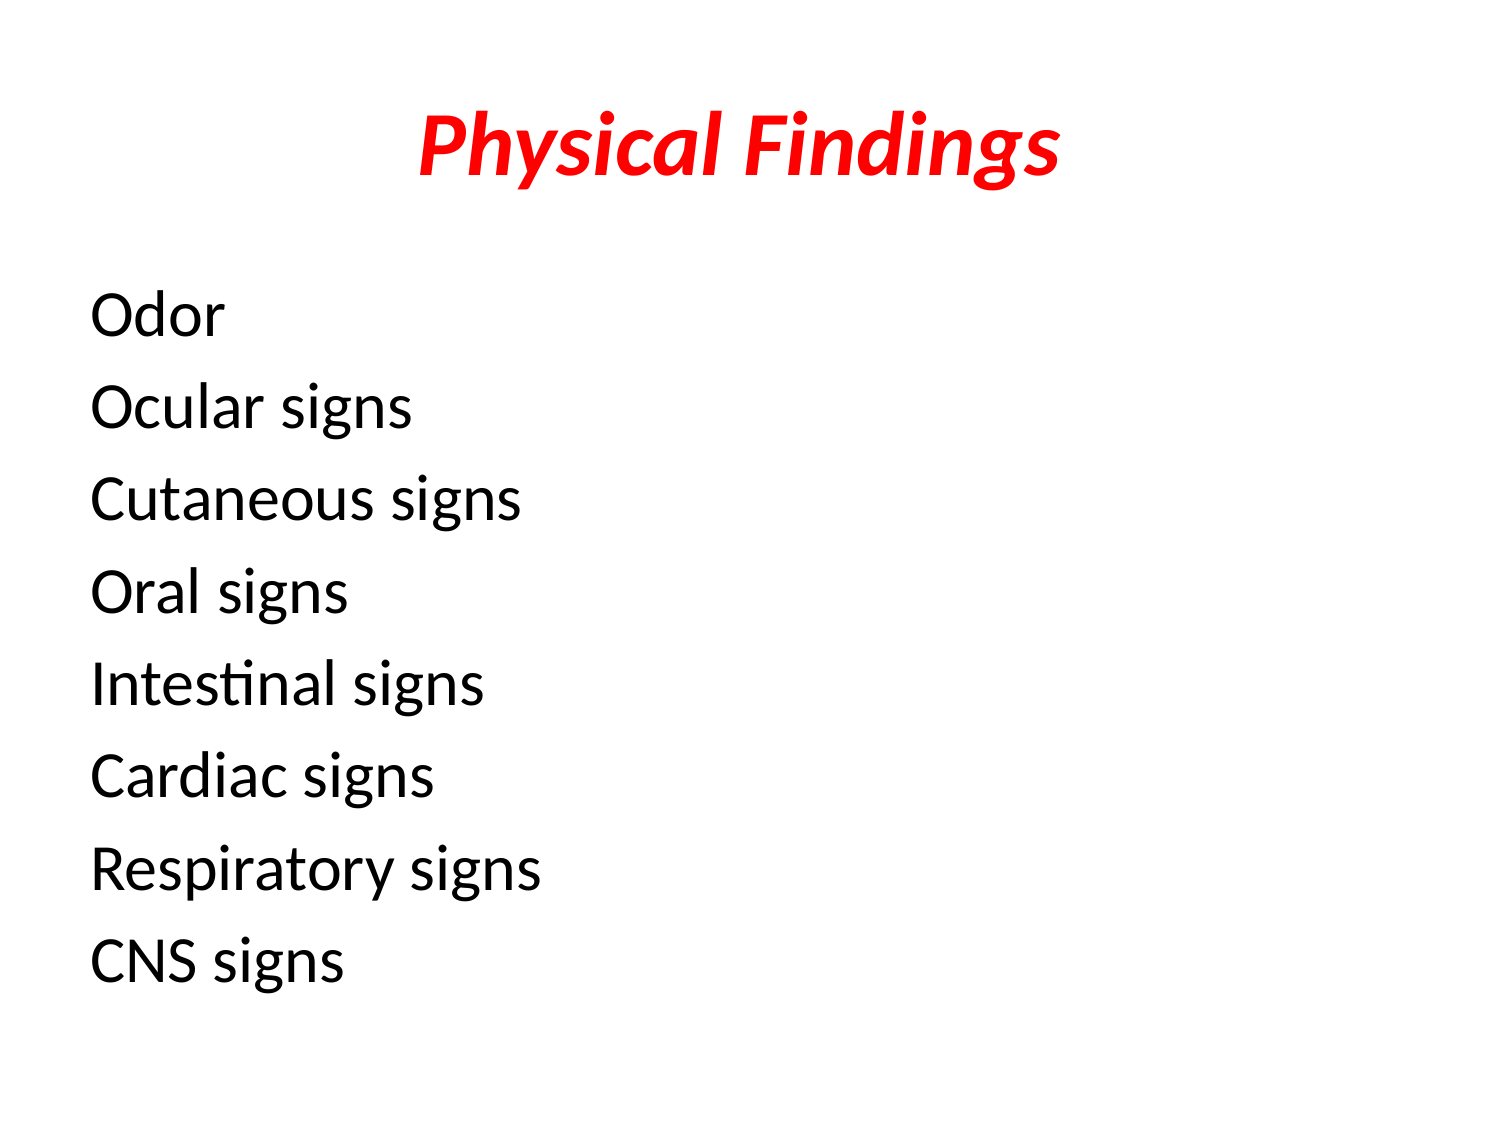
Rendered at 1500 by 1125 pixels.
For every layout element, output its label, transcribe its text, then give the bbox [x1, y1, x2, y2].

title Physical Findings [75, 45, 1425, 233]
list Odor Ocular signs Cutaneous signs Oral signs Intestinal signs Cardiac signs Respiratory signs CNS signs [75, 262, 1425, 1005]
